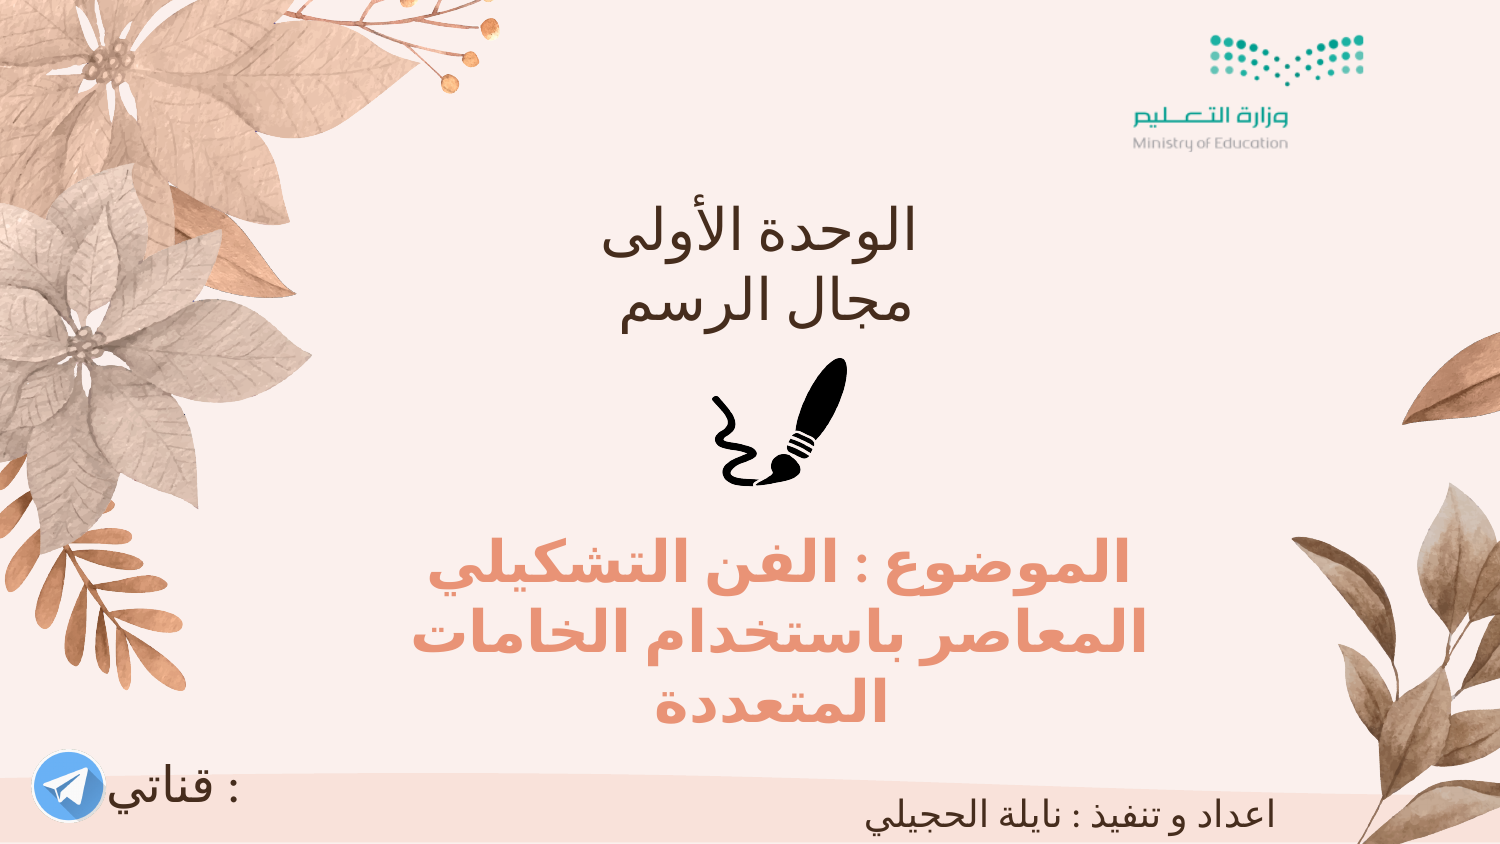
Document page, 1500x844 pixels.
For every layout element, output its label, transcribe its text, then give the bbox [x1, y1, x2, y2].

text_box اعداد و تنفيذ : نايلة الحجيلي [740, 783, 1400, 843]
picture [712, 354, 847, 489]
text_box قناتي : [111, 745, 278, 820]
picture [1384, 332, 1500, 445]
picture [1126, 0, 1371, 216]
text_box الموضوع : الفن التشكيلي المعاصر باستخدام الخامات المتعددة [360, 516, 1199, 742]
picture [1247, 461, 1500, 844]
text_box الوحدة الأولى مجال الرسم [347, 184, 1186, 340]
picture [0, 0, 531, 691]
picture [27, 744, 110, 828]
